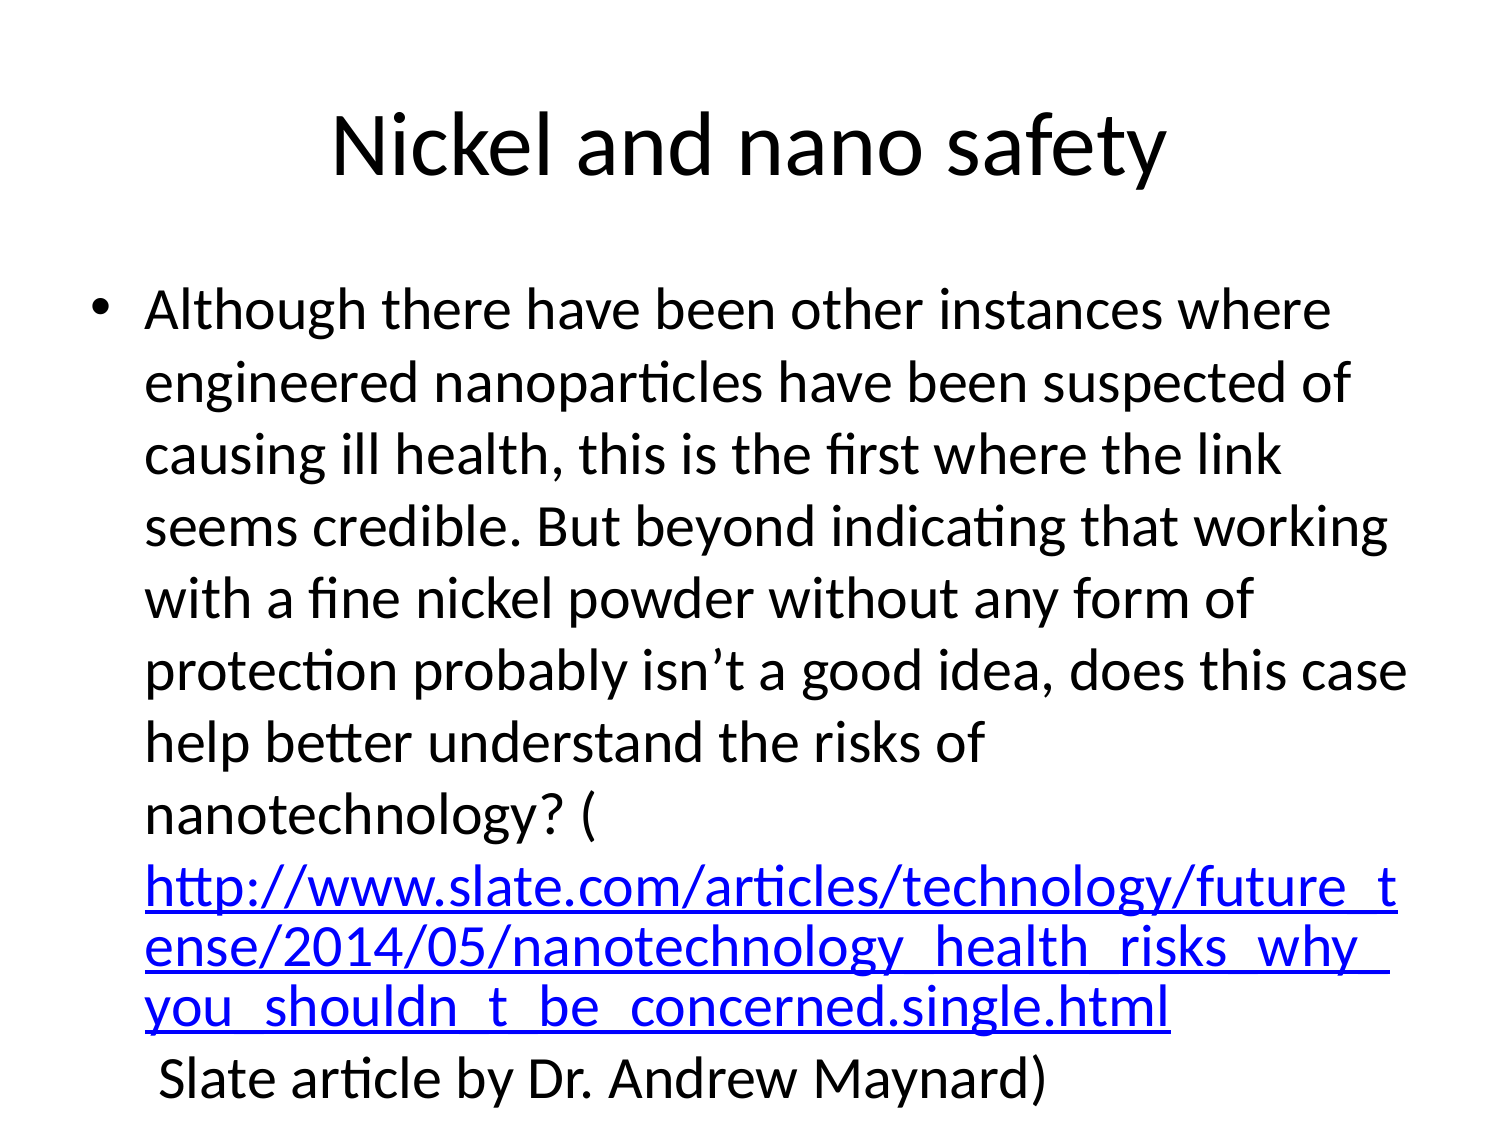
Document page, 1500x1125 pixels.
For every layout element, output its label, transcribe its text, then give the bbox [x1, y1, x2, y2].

list Although there have been other instances where engineered nanoparticles have been suspected of causing ill health, this is the first where the link seems credible. But beyond indicating that working with a fine nickel powder without any form of protection probably isn’t a good idea, does this case help better understand the risks of nanotechnology? (http://www.slate.com/articles/technology/future_tense/2014/05/nanotechnology_health_risks_why_you_shouldn_t_be_concerned.single.html Slate article by Dr. Andrew Maynard) [75, 262, 1425, 1005]
title Nickel and nano safety [75, 45, 1425, 233]
